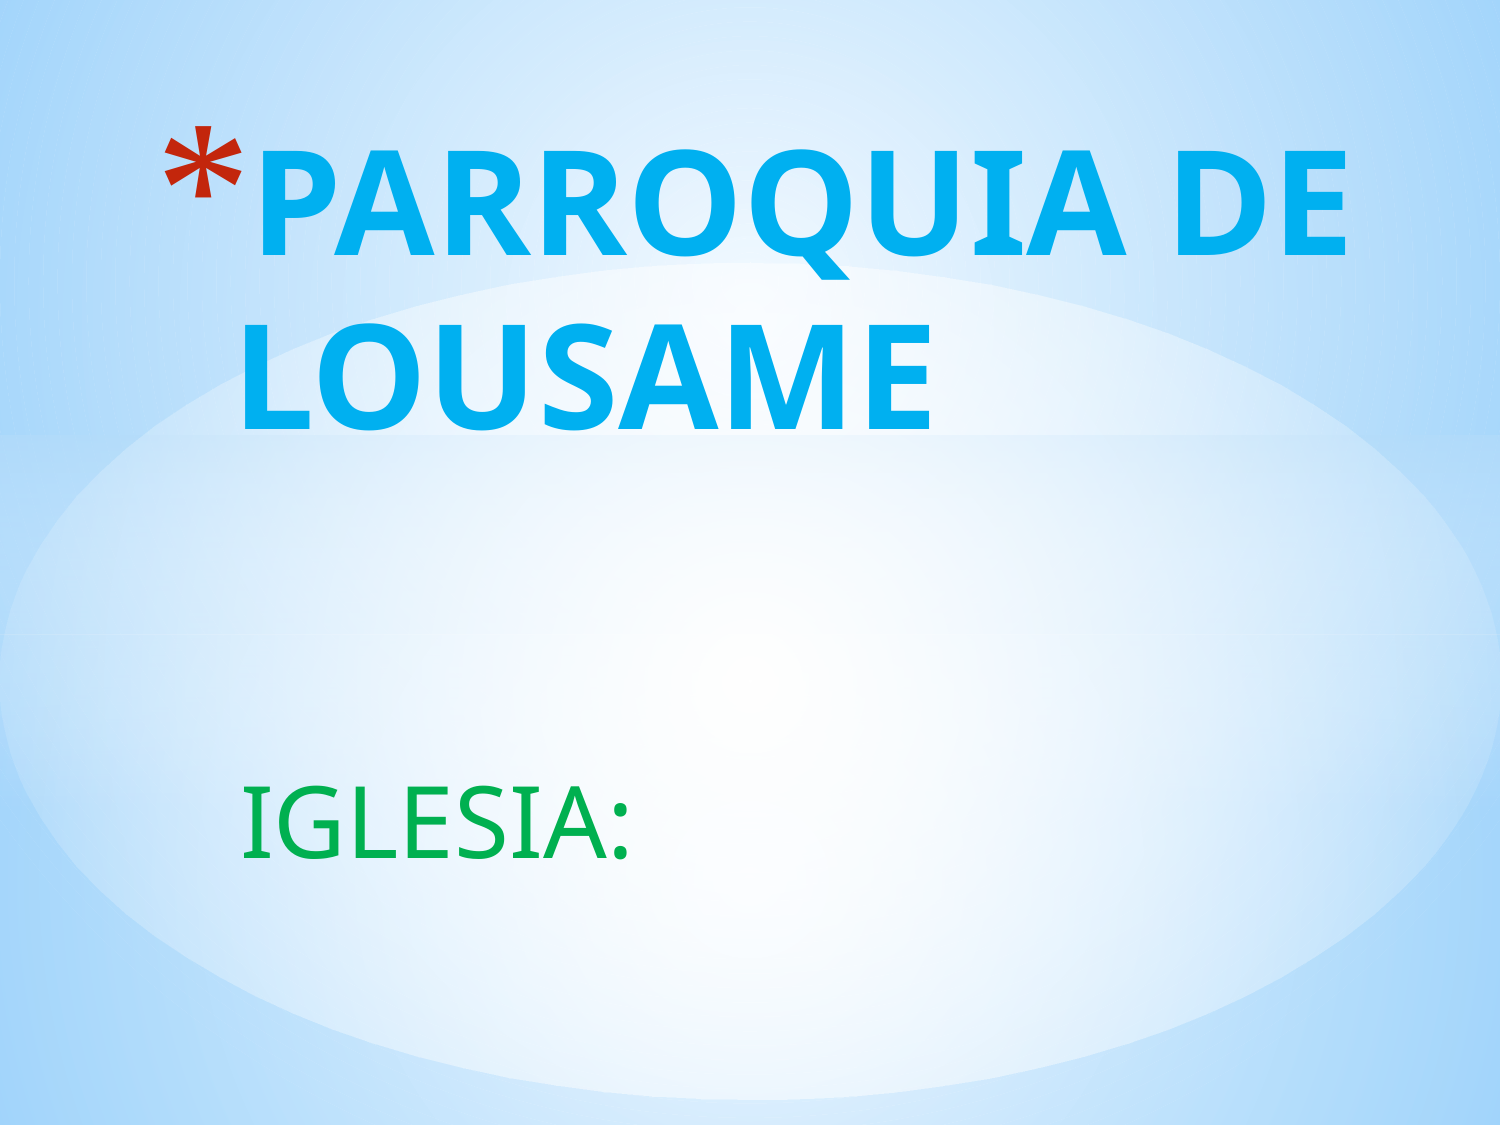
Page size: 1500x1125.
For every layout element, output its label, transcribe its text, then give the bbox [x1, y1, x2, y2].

subtitle IGLESIA: [225, 751, 1275, 925]
title PARROQUIA DE LOUSAME [112, 101, 1388, 591]
